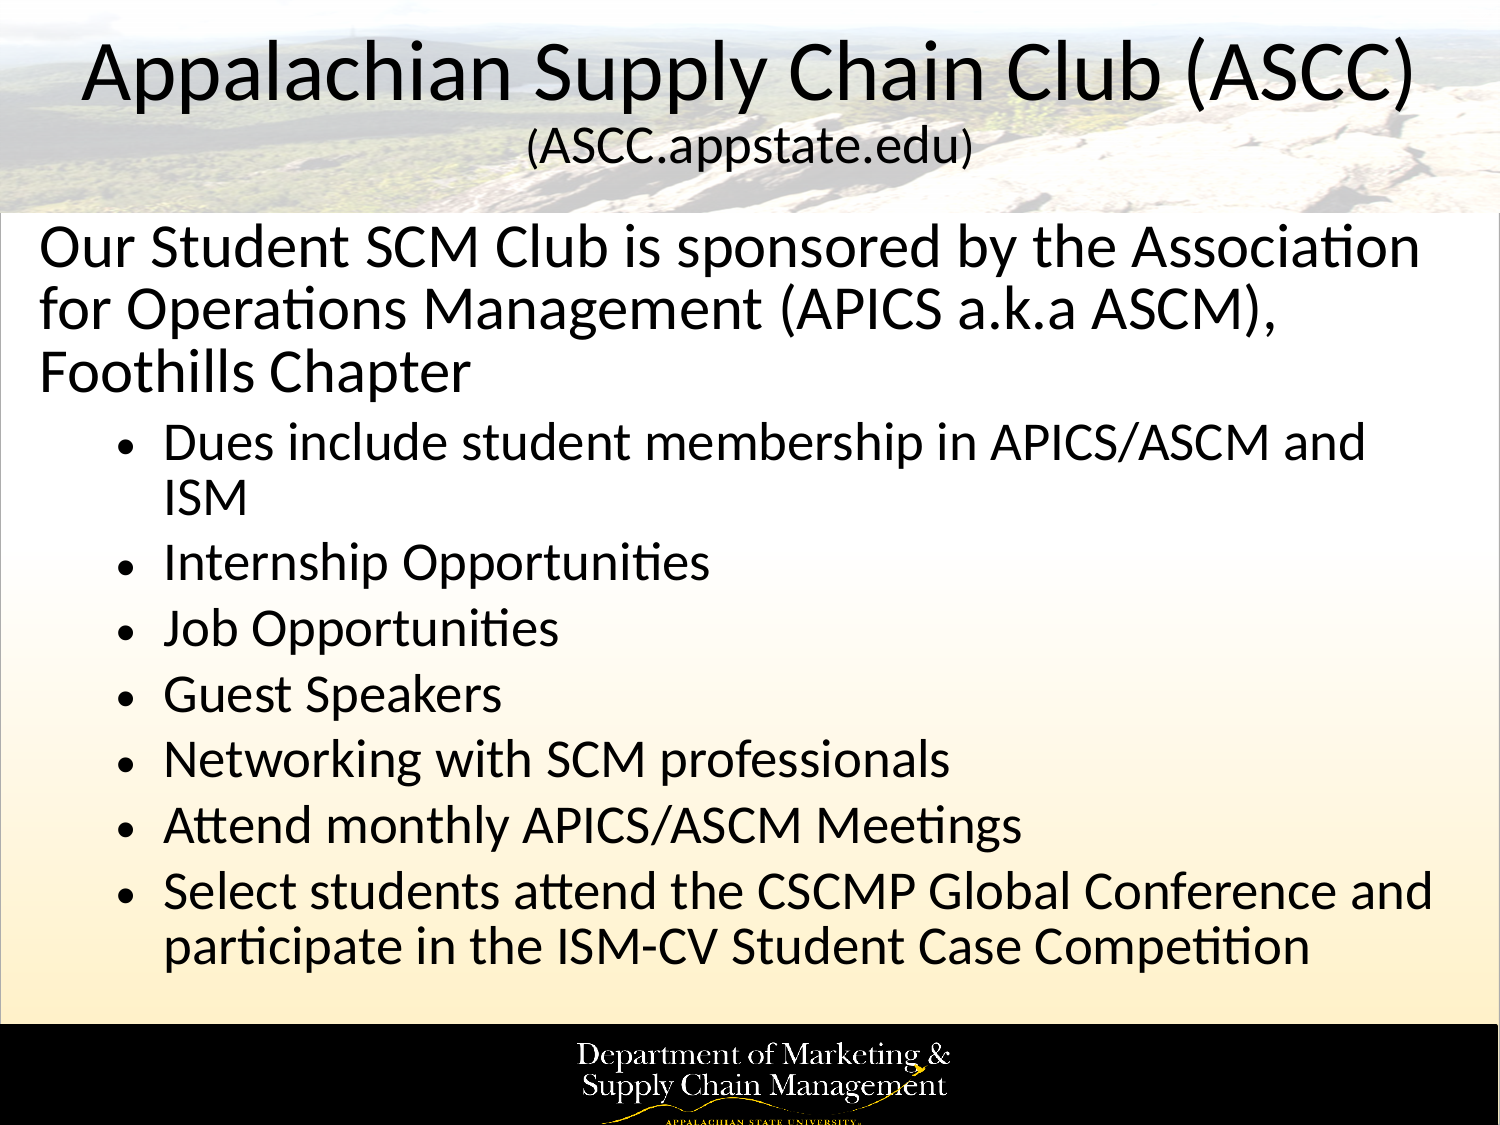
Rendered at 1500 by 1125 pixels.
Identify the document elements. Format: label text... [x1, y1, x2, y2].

list Our Student SCM Club is sponsored by the Association for Operations Management (APICS a.k.a ASCM), Foothills Chapter Dues include student membership in APICS/ASCM and ISM Internship Opportunities Job Opportunities Guest Speakers Networking with SCM professionals Attend monthly APICS/ASCM Meetings Select students attend the CSCMP Global Conference and participate in the ISM-CV Student Case Competition [24, 221, 1475, 990]
picture [577, 1042, 950, 1125]
picture [0, 0, 1500, 213]
